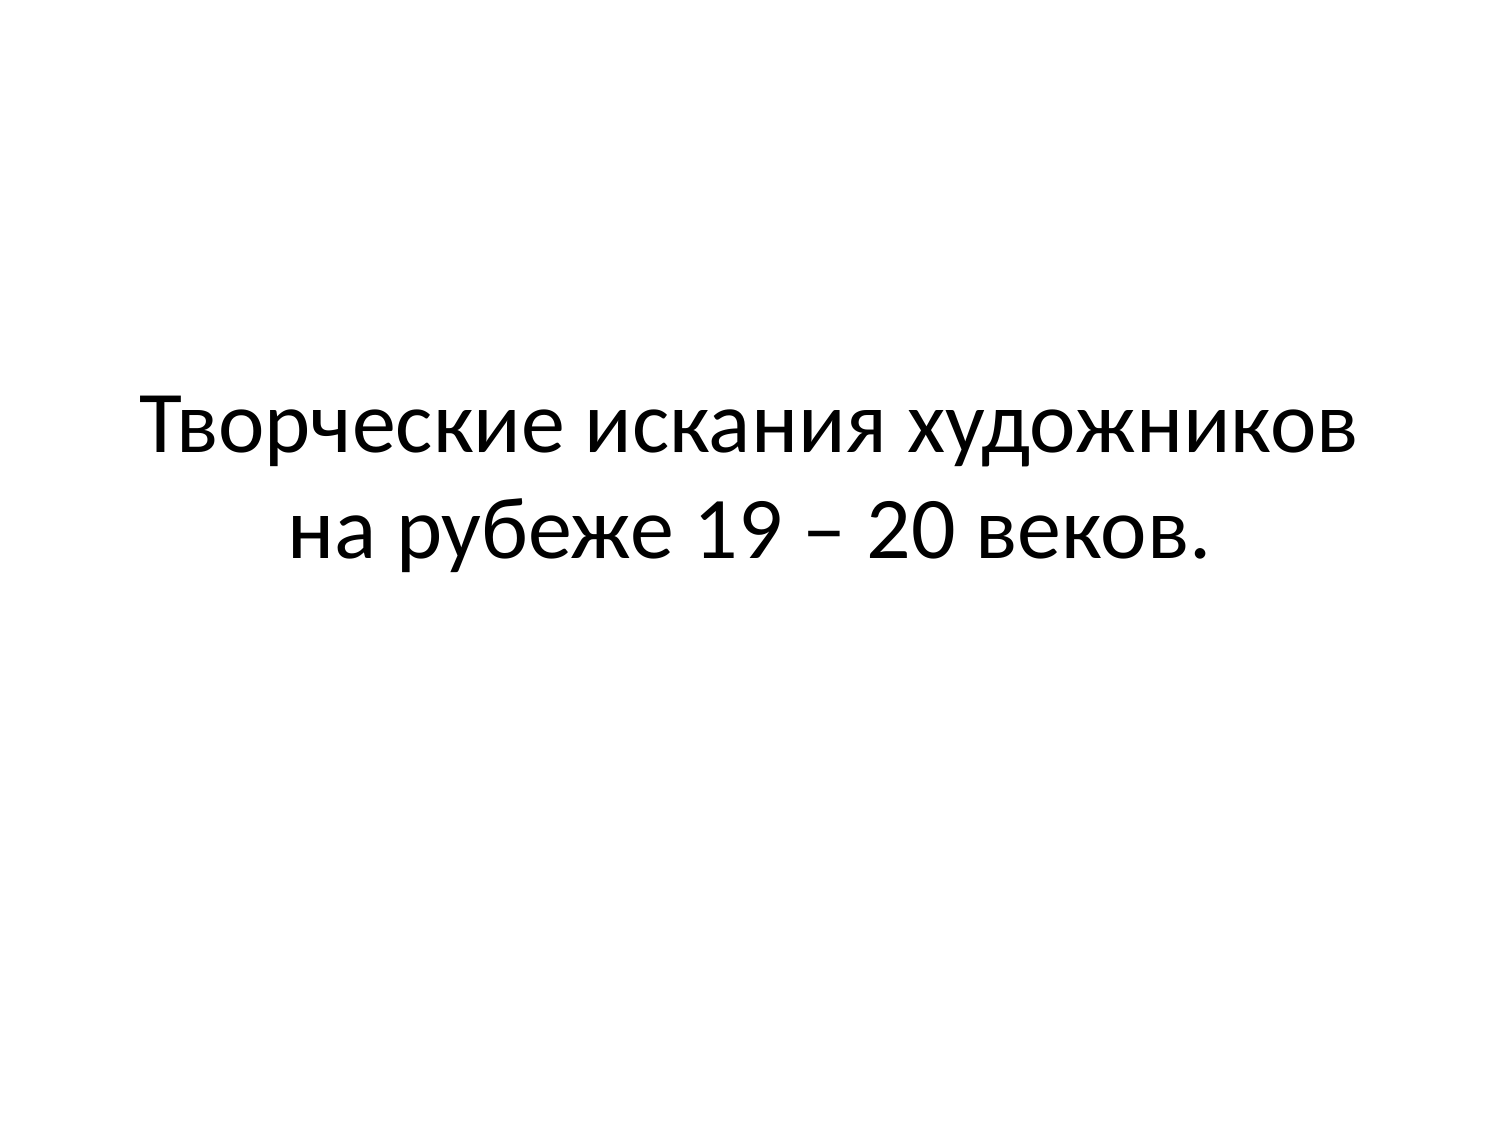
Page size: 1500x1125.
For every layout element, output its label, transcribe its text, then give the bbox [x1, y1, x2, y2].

title Творческие искания художников на рубеже 19 – 20 веков. [112, 349, 1388, 591]
